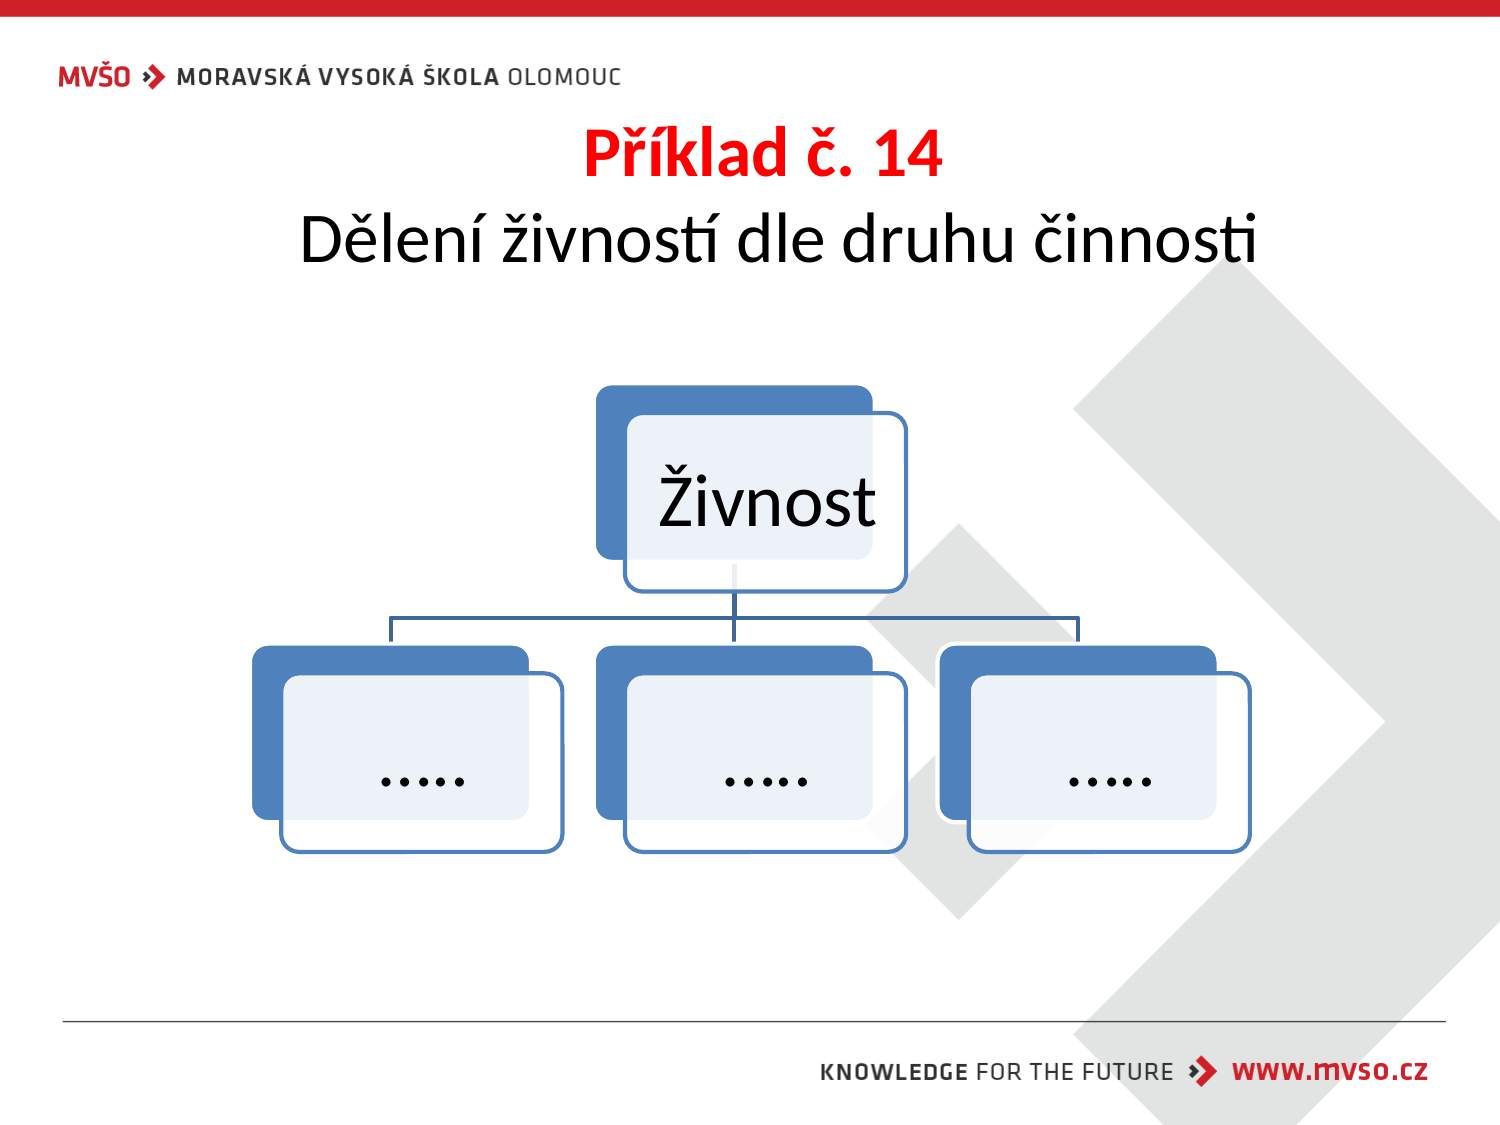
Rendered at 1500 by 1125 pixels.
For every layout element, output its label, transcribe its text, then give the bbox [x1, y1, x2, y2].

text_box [249, 284, 1251, 952]
title Příklad č. 14 Dělení živností dle druhu činnosti [105, 96, 1456, 285]
picture [0, 0, 1500, 1125]
